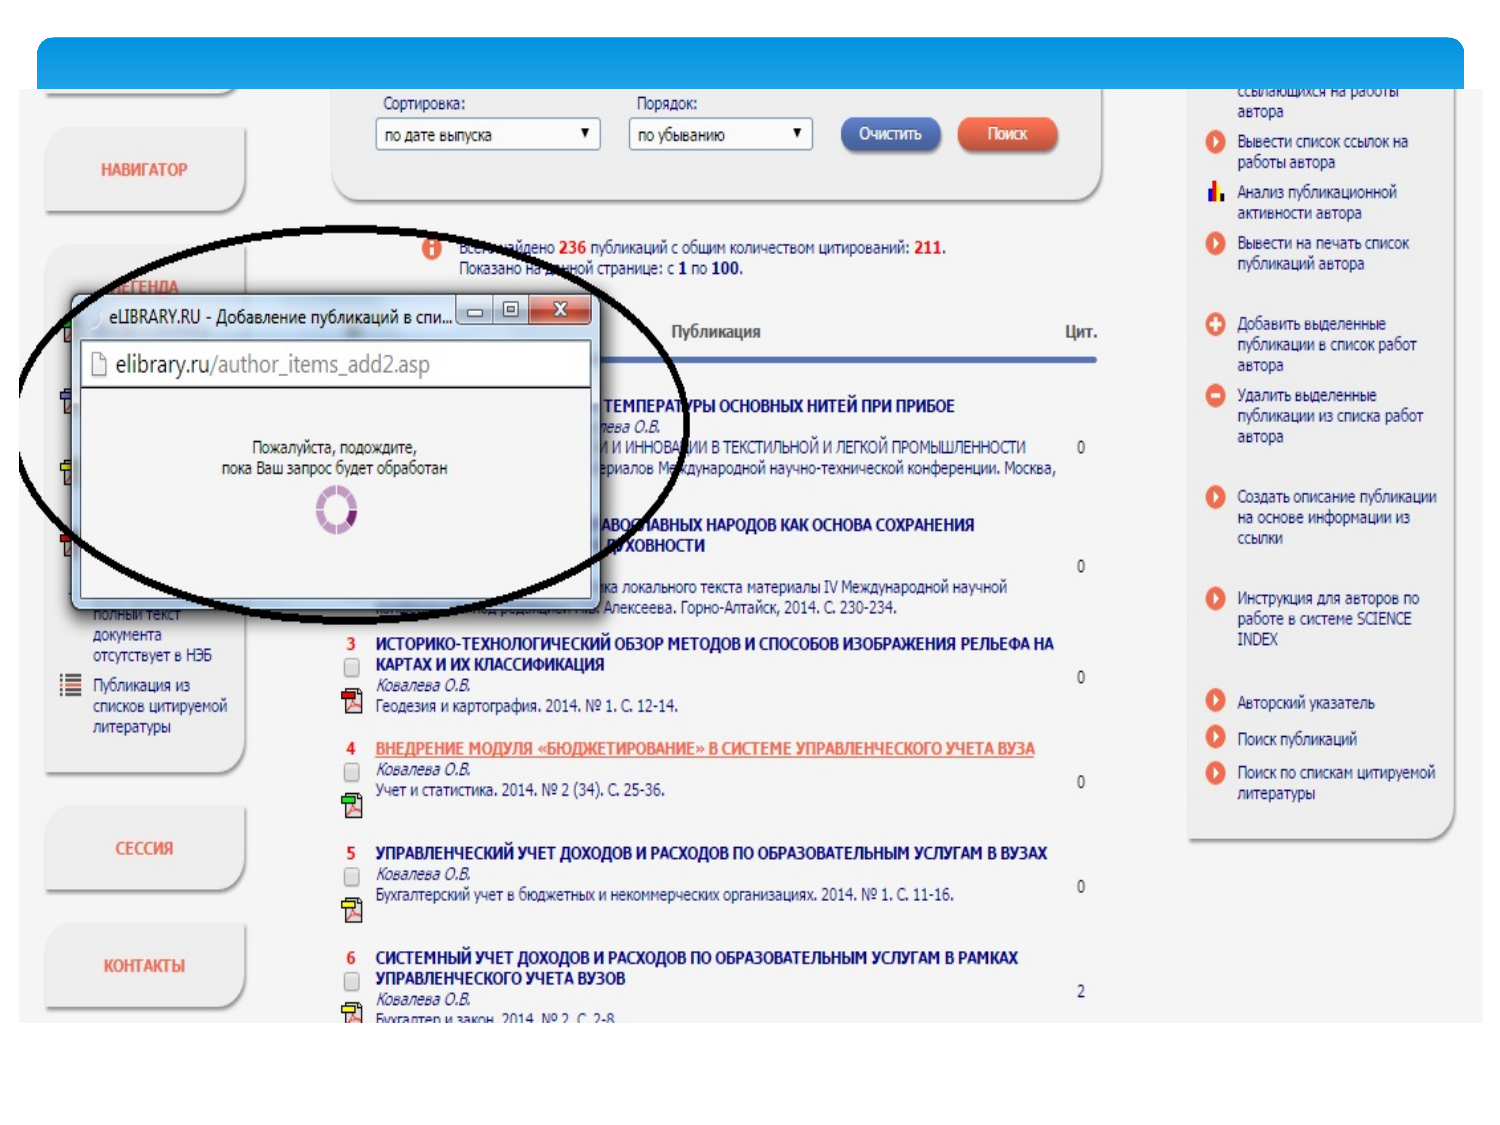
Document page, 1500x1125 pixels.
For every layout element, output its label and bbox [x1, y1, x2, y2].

picture [19, 89, 1483, 1023]
